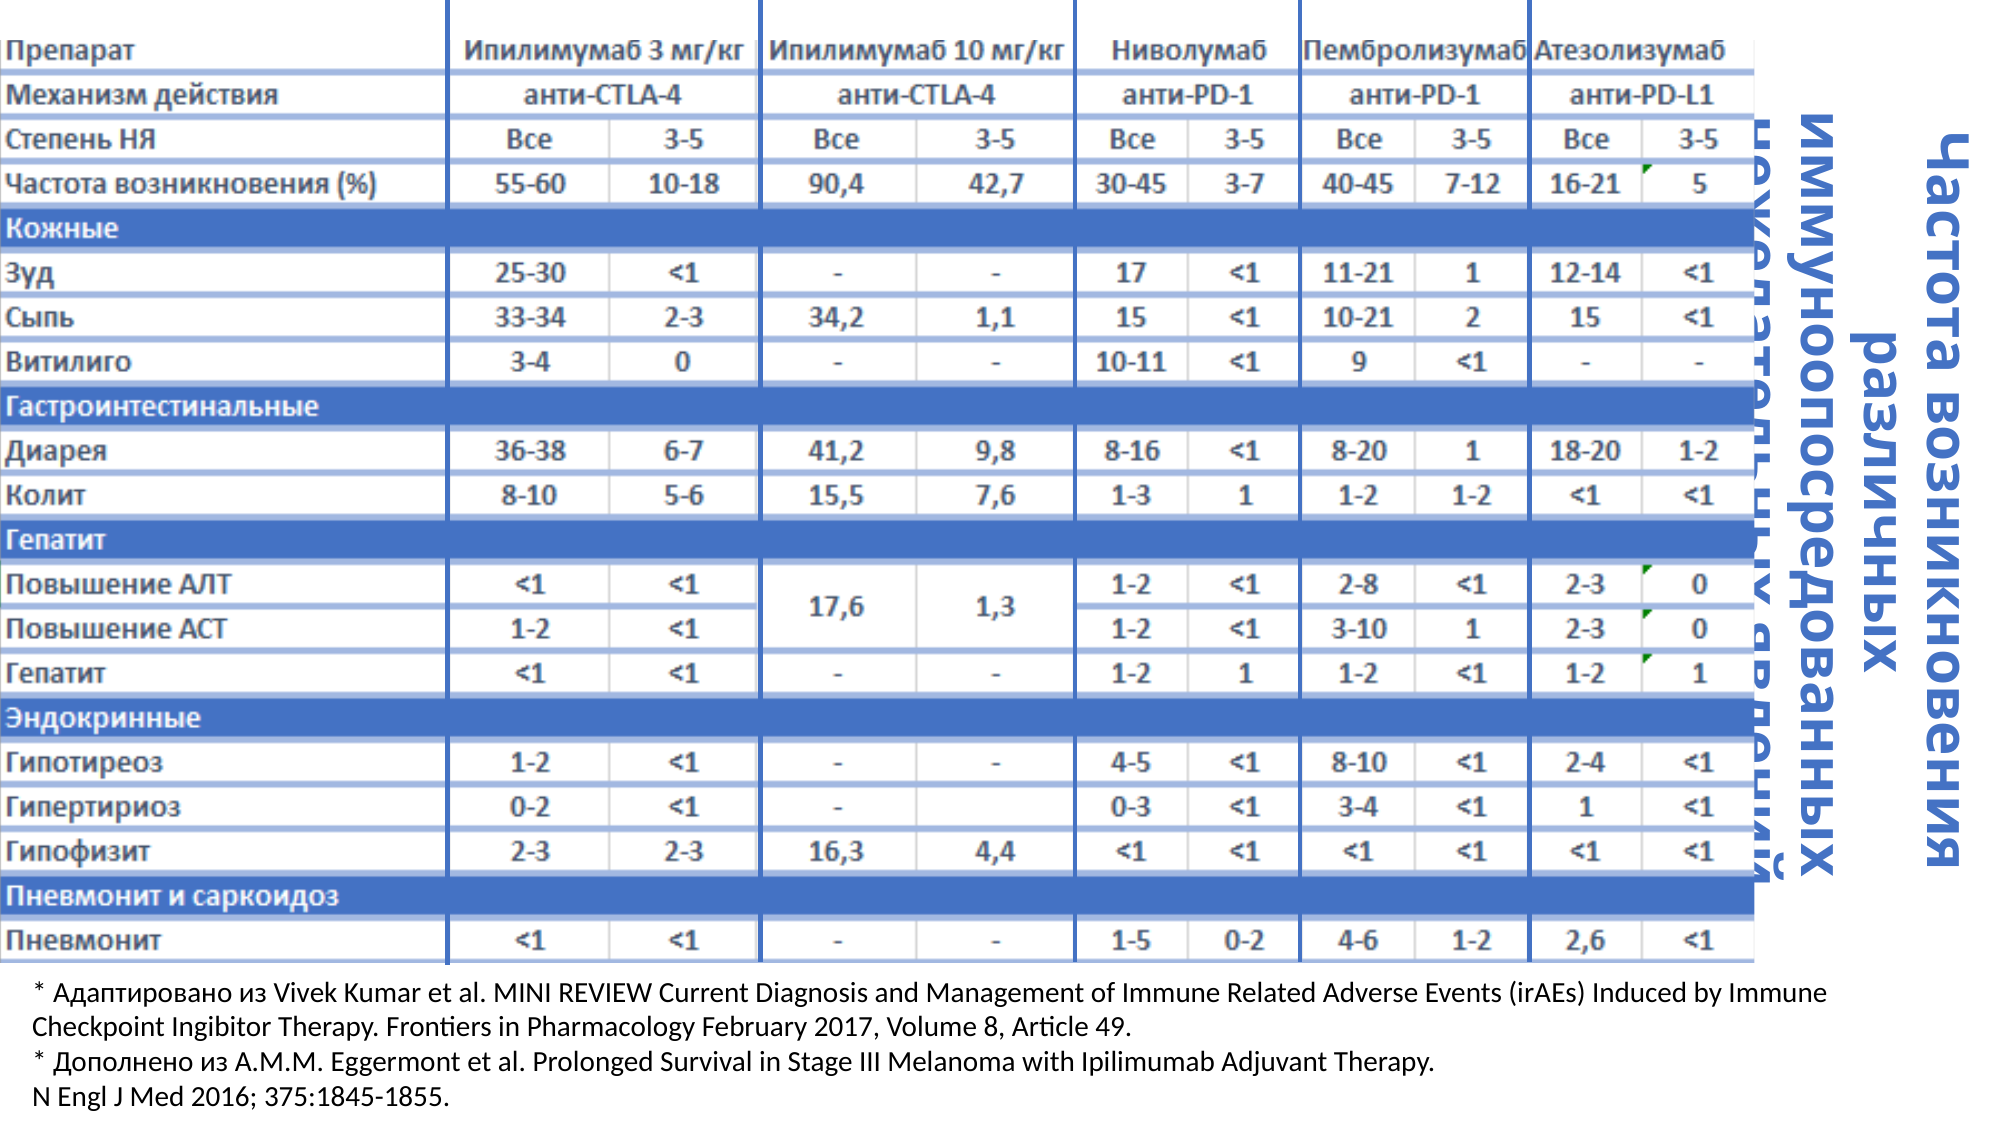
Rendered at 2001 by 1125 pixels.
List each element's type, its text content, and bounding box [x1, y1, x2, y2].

title Частота возникновения различных иммуноопосредованных нежелательных явлений [1704, 0, 2000, 1004]
text_box * Адаптировано из Vivek Kumar et al. MINI REVIEW Current Diagnosis and Management of Immune Related Adverse Events (irAEs) Induced by Immune Checkpoint Ingibitor Therapy. Frontiers in Pharmacology February 2017, Volume 8, Article 49. * Дополнено из A.M.M. Eggermont et al. Prolonged Survival in Stage III Melanoma with Ipilimumab Adjuvant Therapy. N Engl J Med 2016; 375:1845-1855. [17, 965, 1983, 1120]
picture [1301, 40, 1529, 963]
picture [1530, 40, 1755, 963]
picture [0, 40, 447, 963]
picture [761, 40, 1074, 963]
picture [1076, 40, 1299, 963]
picture [448, 40, 760, 963]
